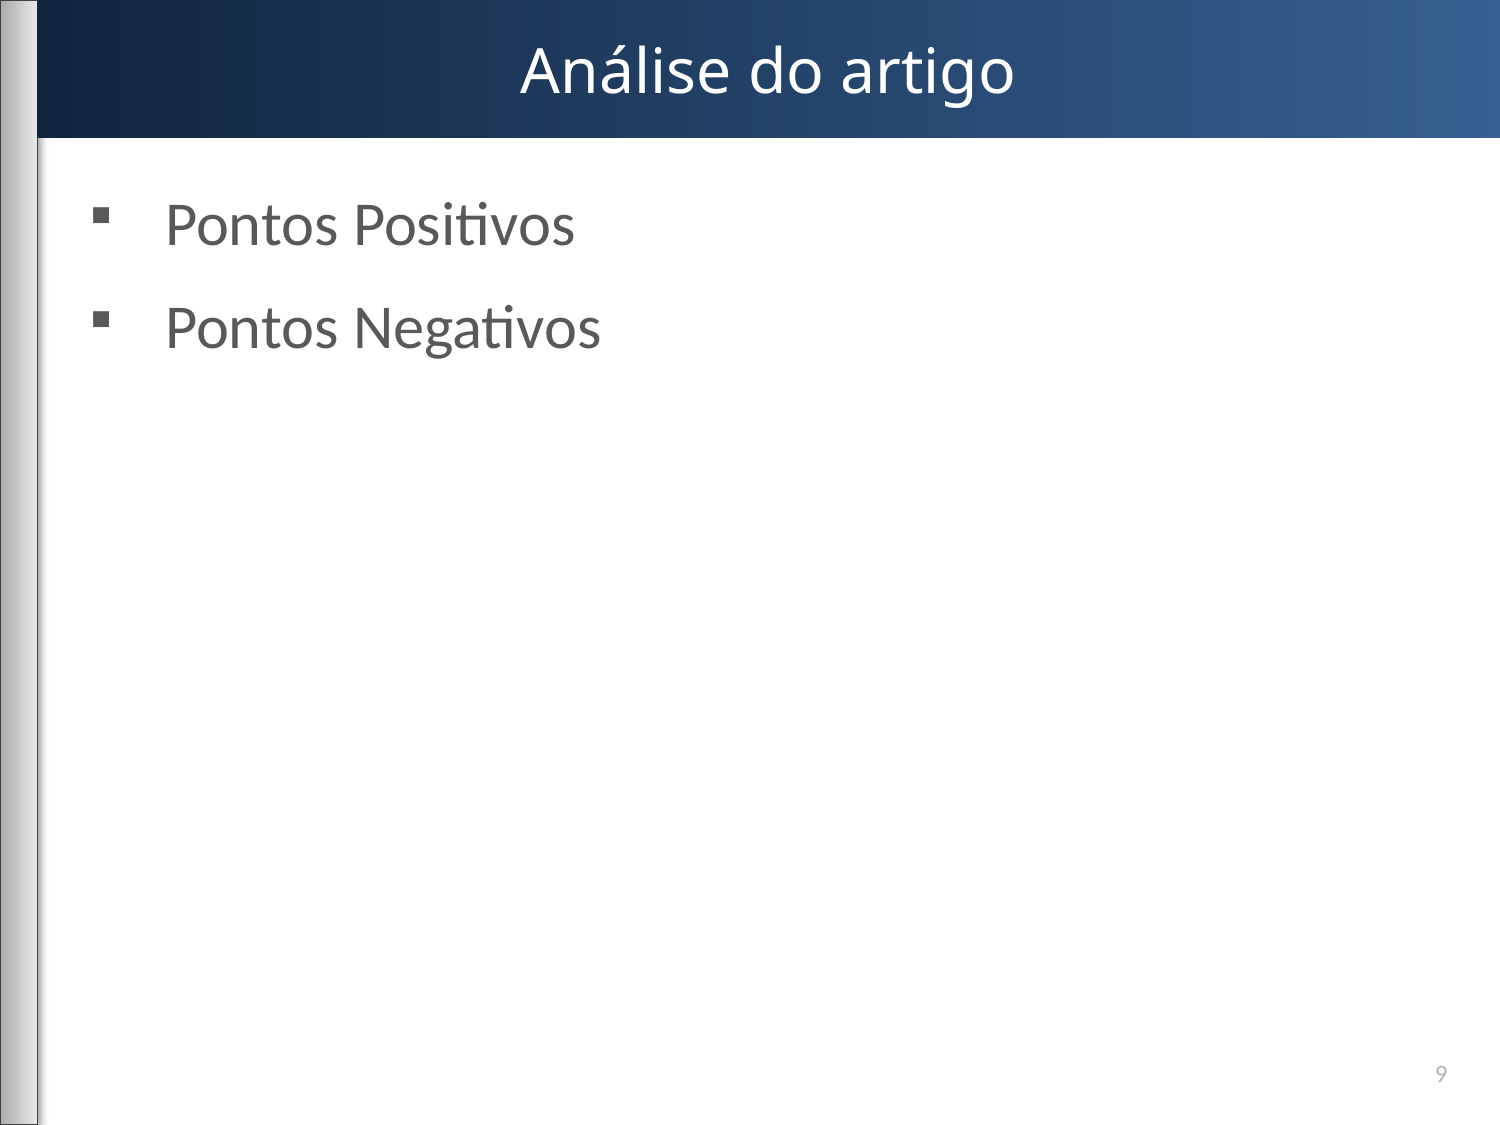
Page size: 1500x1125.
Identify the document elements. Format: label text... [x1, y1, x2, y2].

slide_number 9 [1112, 1042, 1463, 1103]
list Pontos Positivos Pontos Negativos [75, 174, 1463, 1005]
title Análise do artigo [37, 0, 1500, 138]
